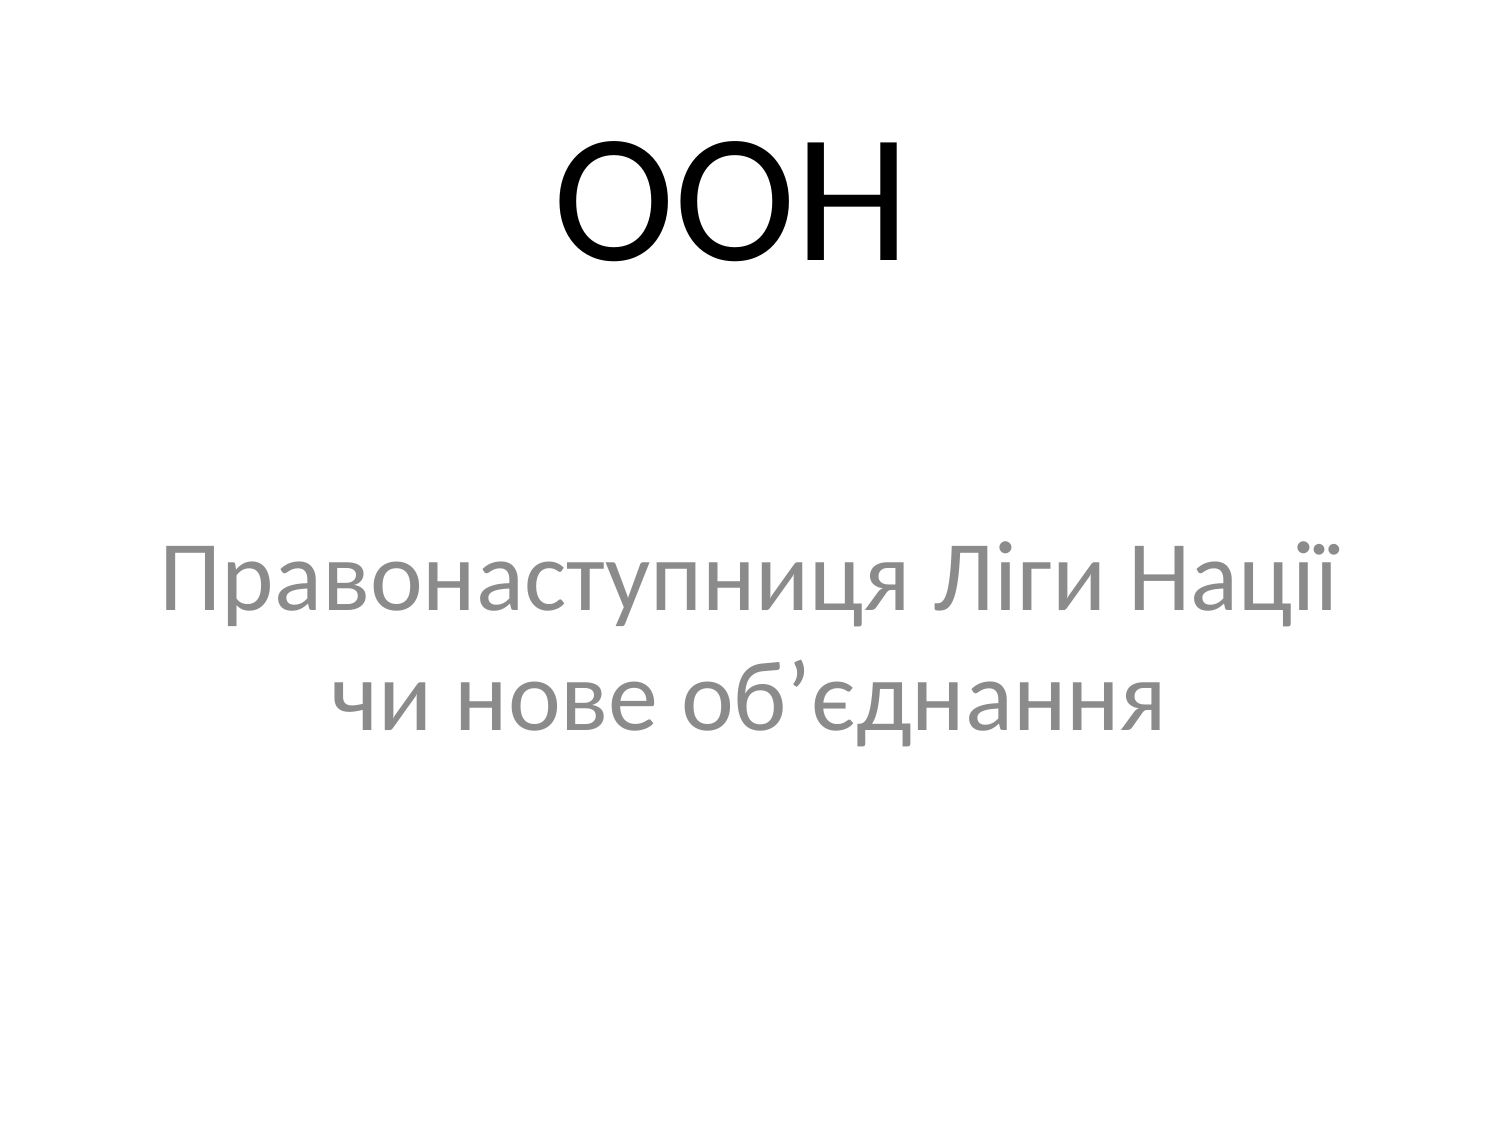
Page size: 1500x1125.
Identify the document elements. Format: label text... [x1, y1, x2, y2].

subtitle Правонаступниця Ліги Нації чи нове об’єднання [100, 503, 1400, 870]
title ООН [301, 66, 1163, 308]
